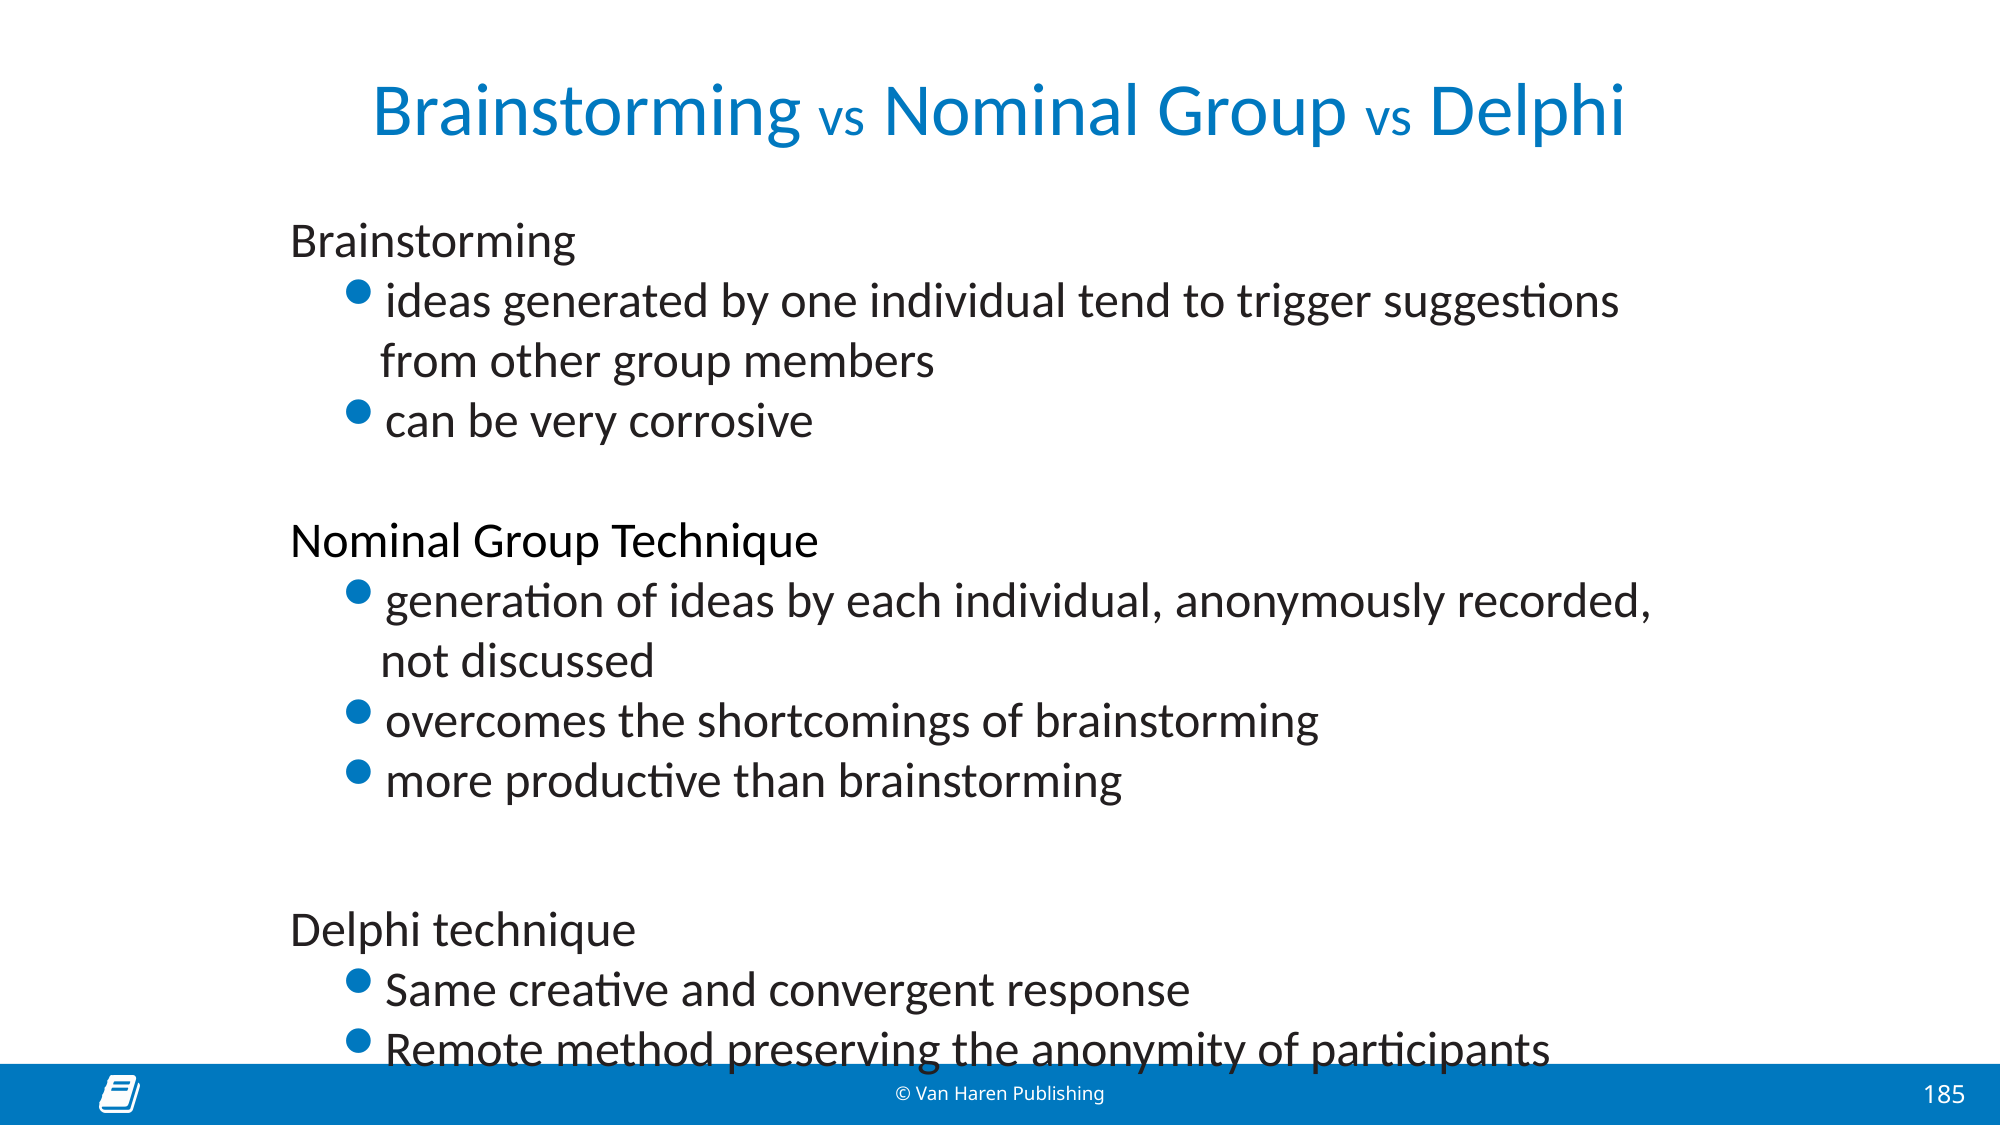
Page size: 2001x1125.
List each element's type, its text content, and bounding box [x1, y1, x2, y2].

list Brainstorming ideas generated by one individual tend to trigger suggestions from other group members can be very corrosive Nominal Group Technique generation of ideas by each individual, anonymously recorded, not discussed overcomes the shortcomings of brainstorming more productive than brainstorming Delphi technique Same creative and convergent response Remote method preserving the anonymity of participants [275, 199, 1725, 1027]
picture [99, 1075, 140, 1113]
title Brainstorming vs Nominal Group vs Delphi [274, 43, 1725, 167]
